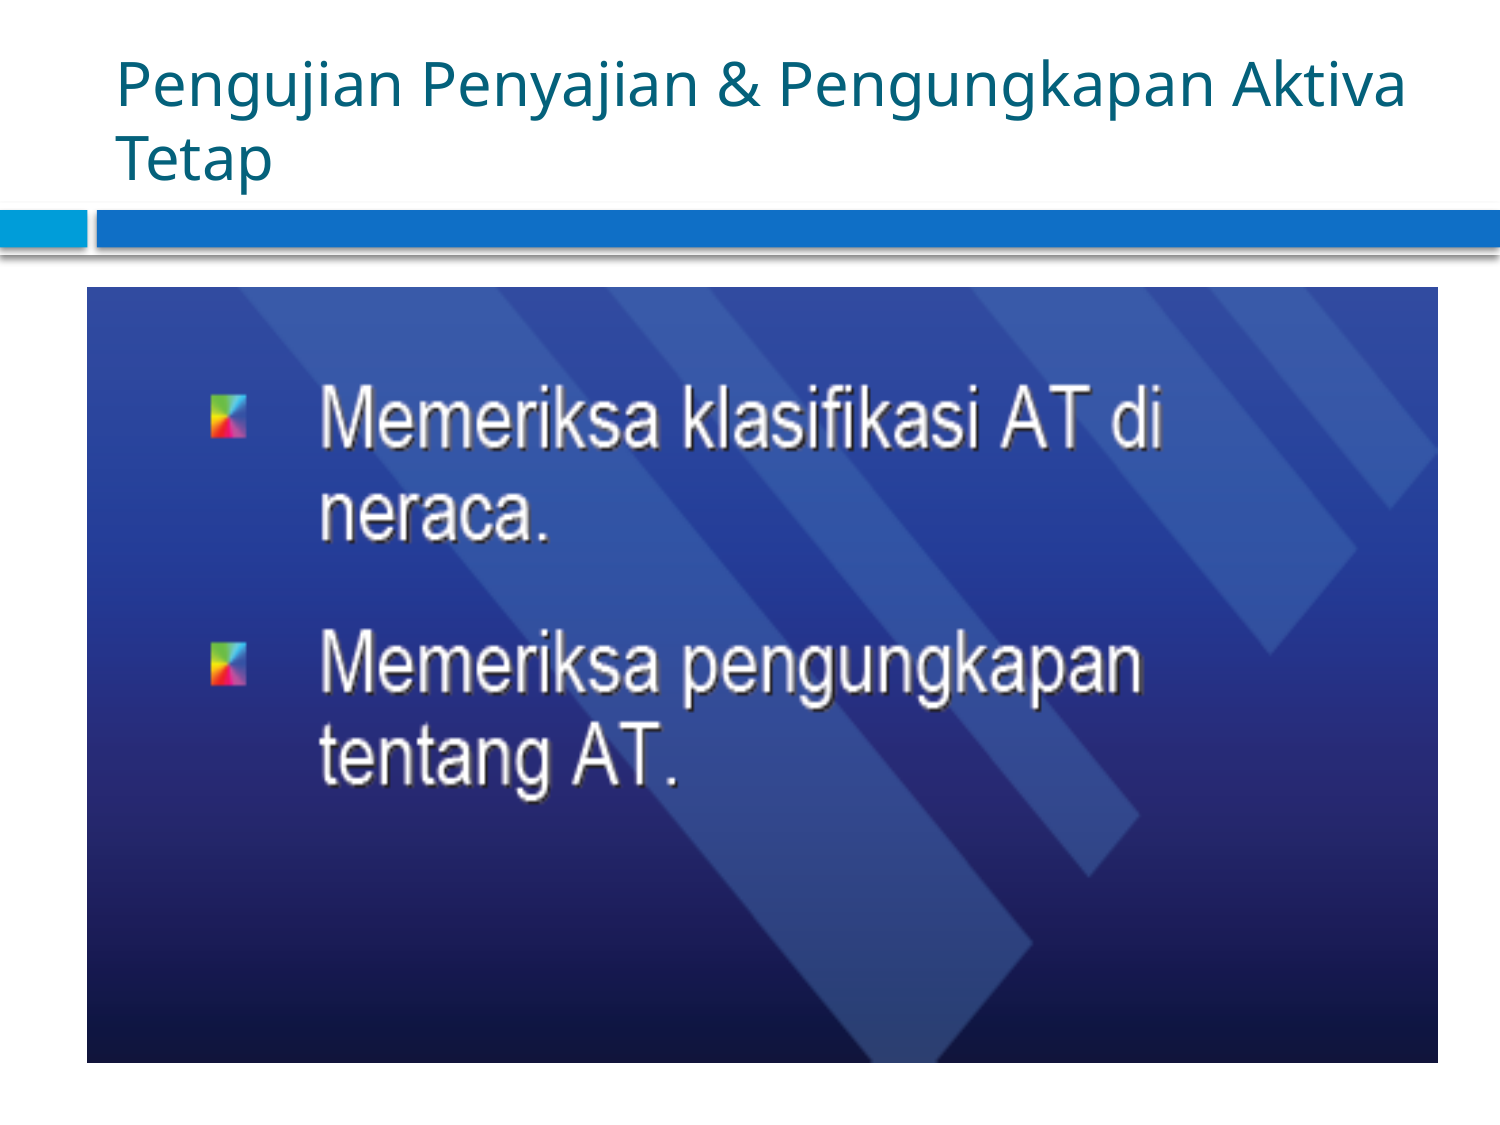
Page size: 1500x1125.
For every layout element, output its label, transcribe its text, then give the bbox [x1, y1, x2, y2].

picture [87, 287, 1438, 1063]
title Pengujian Penyajian & Pengungkapan Aktiva Tetap [100, 37, 1438, 200]
